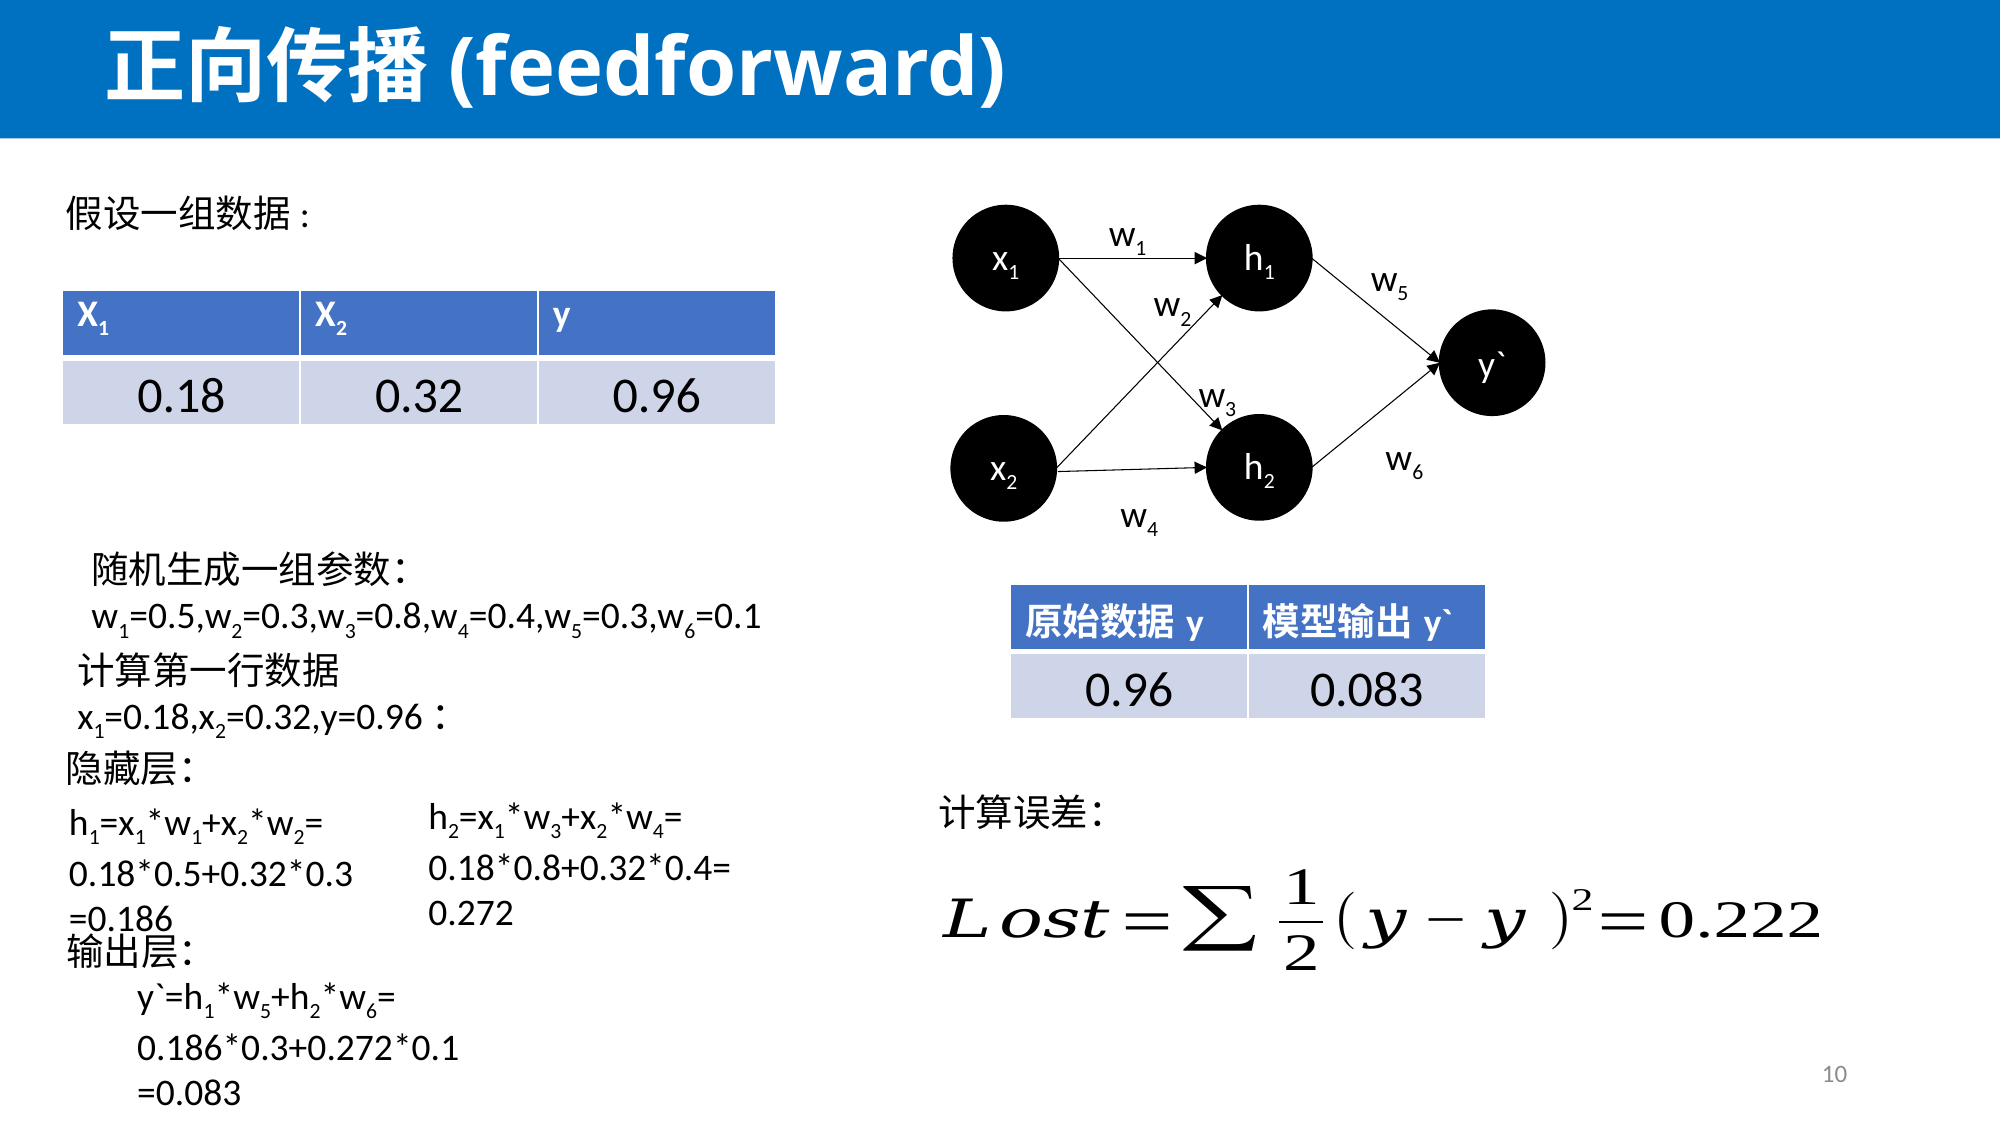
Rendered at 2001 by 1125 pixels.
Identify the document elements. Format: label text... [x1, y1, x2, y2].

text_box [951, 201, 1545, 543]
text_box 随机生成一组参数： w1=0.5,w2=0.3,w3=0.8,w4=0.4,w5=0.3,w6=0.1 [76, 538, 887, 650]
table_cell 0.083 [1249, 654, 1485, 718]
table_header y [539, 291, 775, 355]
slide_number 10 [1412, 1042, 1863, 1103]
text_box 计算误差： [923, 781, 1248, 842]
text_box 正向传播(feedforward) [89, 13, 1626, 125]
text_box 计算第一行数据 x1=0.18,x2=0.32,y=0.96： [62, 639, 817, 751]
table_cell 0.18 [63, 361, 299, 424]
text_box 假设一组数据: [51, 183, 412, 288]
text_box 隐藏层： [51, 737, 295, 798]
text_box 输出层： [51, 920, 264, 981]
table_header X1 [63, 291, 299, 355]
table_cell 0.96 [1011, 654, 1247, 718]
table_header 原始数据y [1011, 585, 1247, 649]
table_cell 0.32 [301, 361, 537, 424]
text_box h1=x1*w1+x2*w2= 0.18*0.5+0.32*0.3 =0.186 [54, 790, 485, 947]
table_header X2 [301, 291, 537, 355]
text_box y`=h1*w5+h2*w6= 0.186*0.3+0.272*0.1 =0.083 [122, 964, 581, 1121]
table_cell 0.96 [539, 361, 775, 424]
table_header 模型输出y` [1249, 585, 1485, 649]
text_box h2=x1*w3+x2*w4= 0.18*0.8+0.32*0.4= 0.272 [413, 784, 858, 941]
